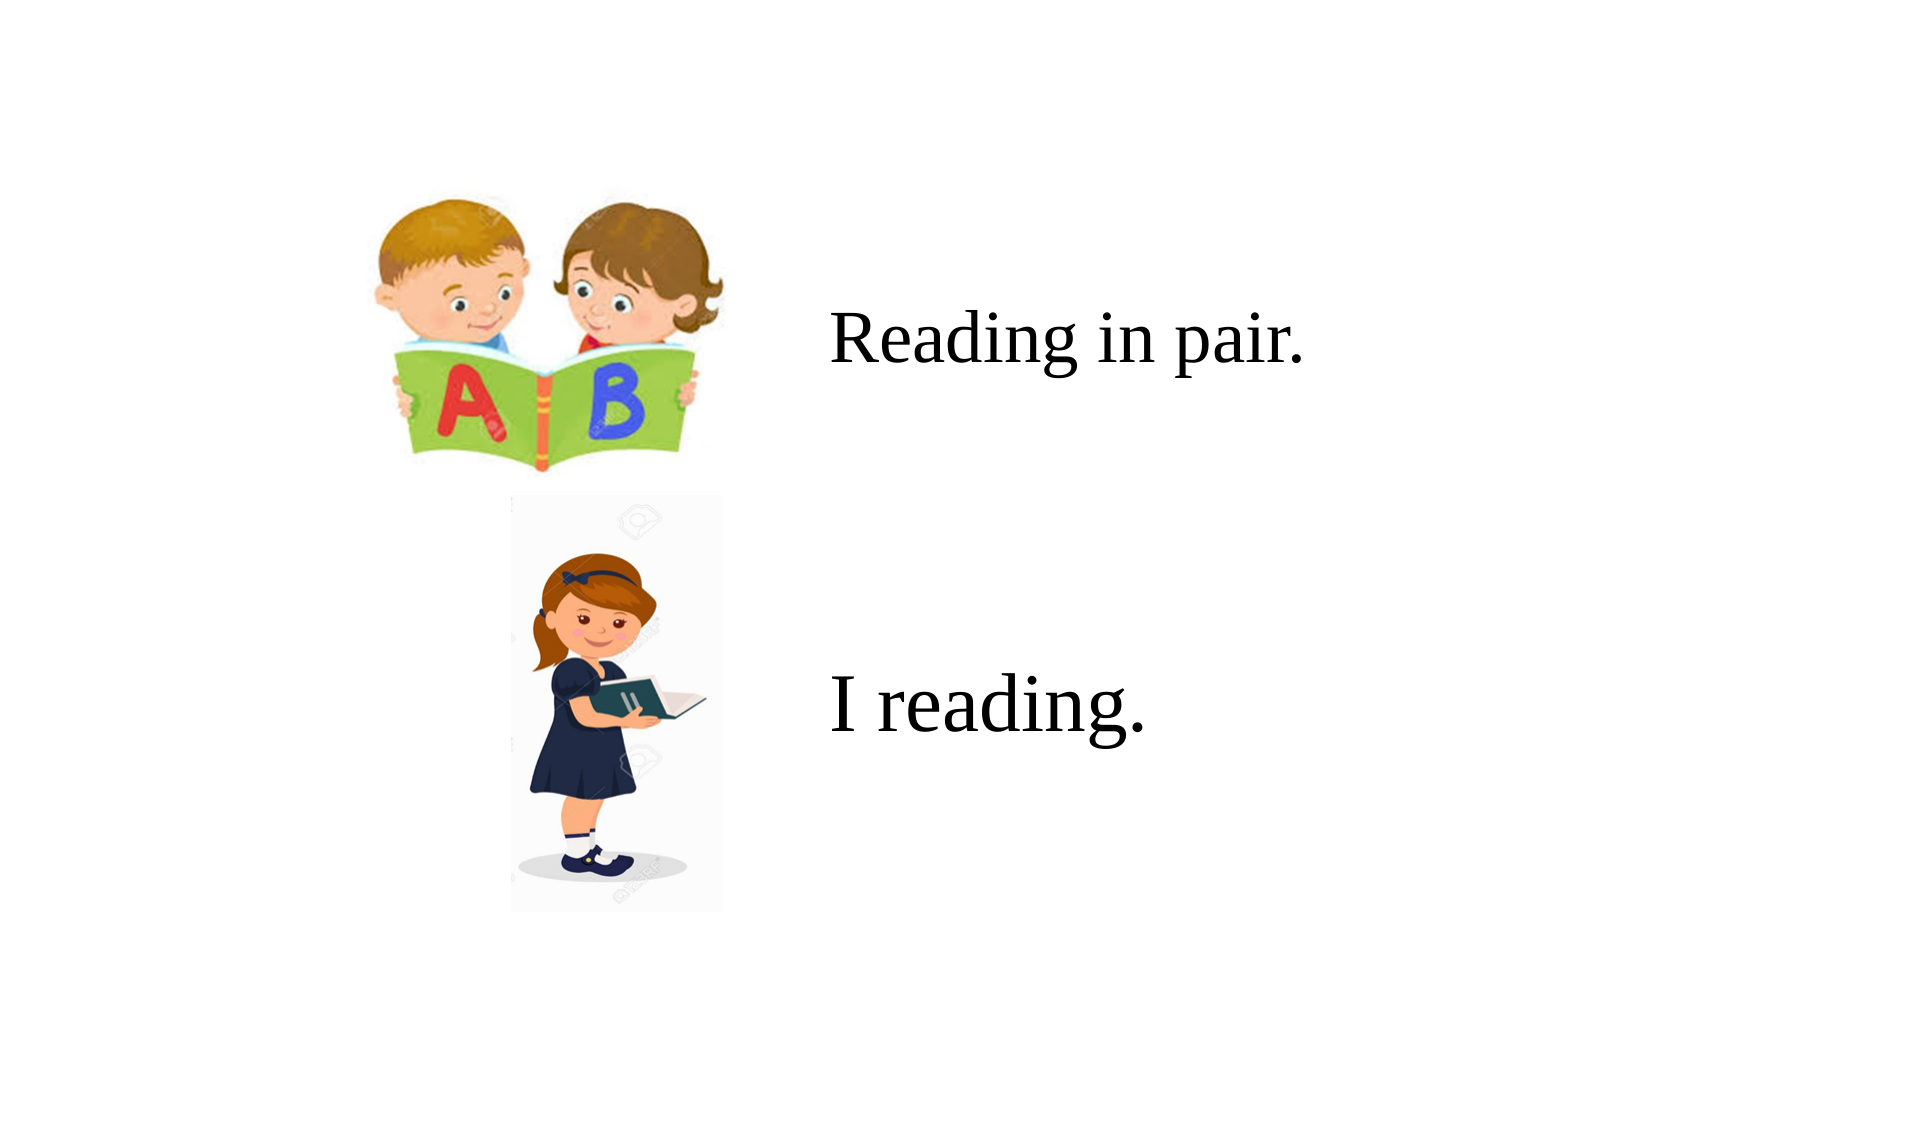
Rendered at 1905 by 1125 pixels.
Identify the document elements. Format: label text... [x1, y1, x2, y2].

picture [335, 171, 736, 912]
text_box I reading. [814, 640, 1328, 756]
text_box Reading in pair. [814, 279, 1553, 385]
